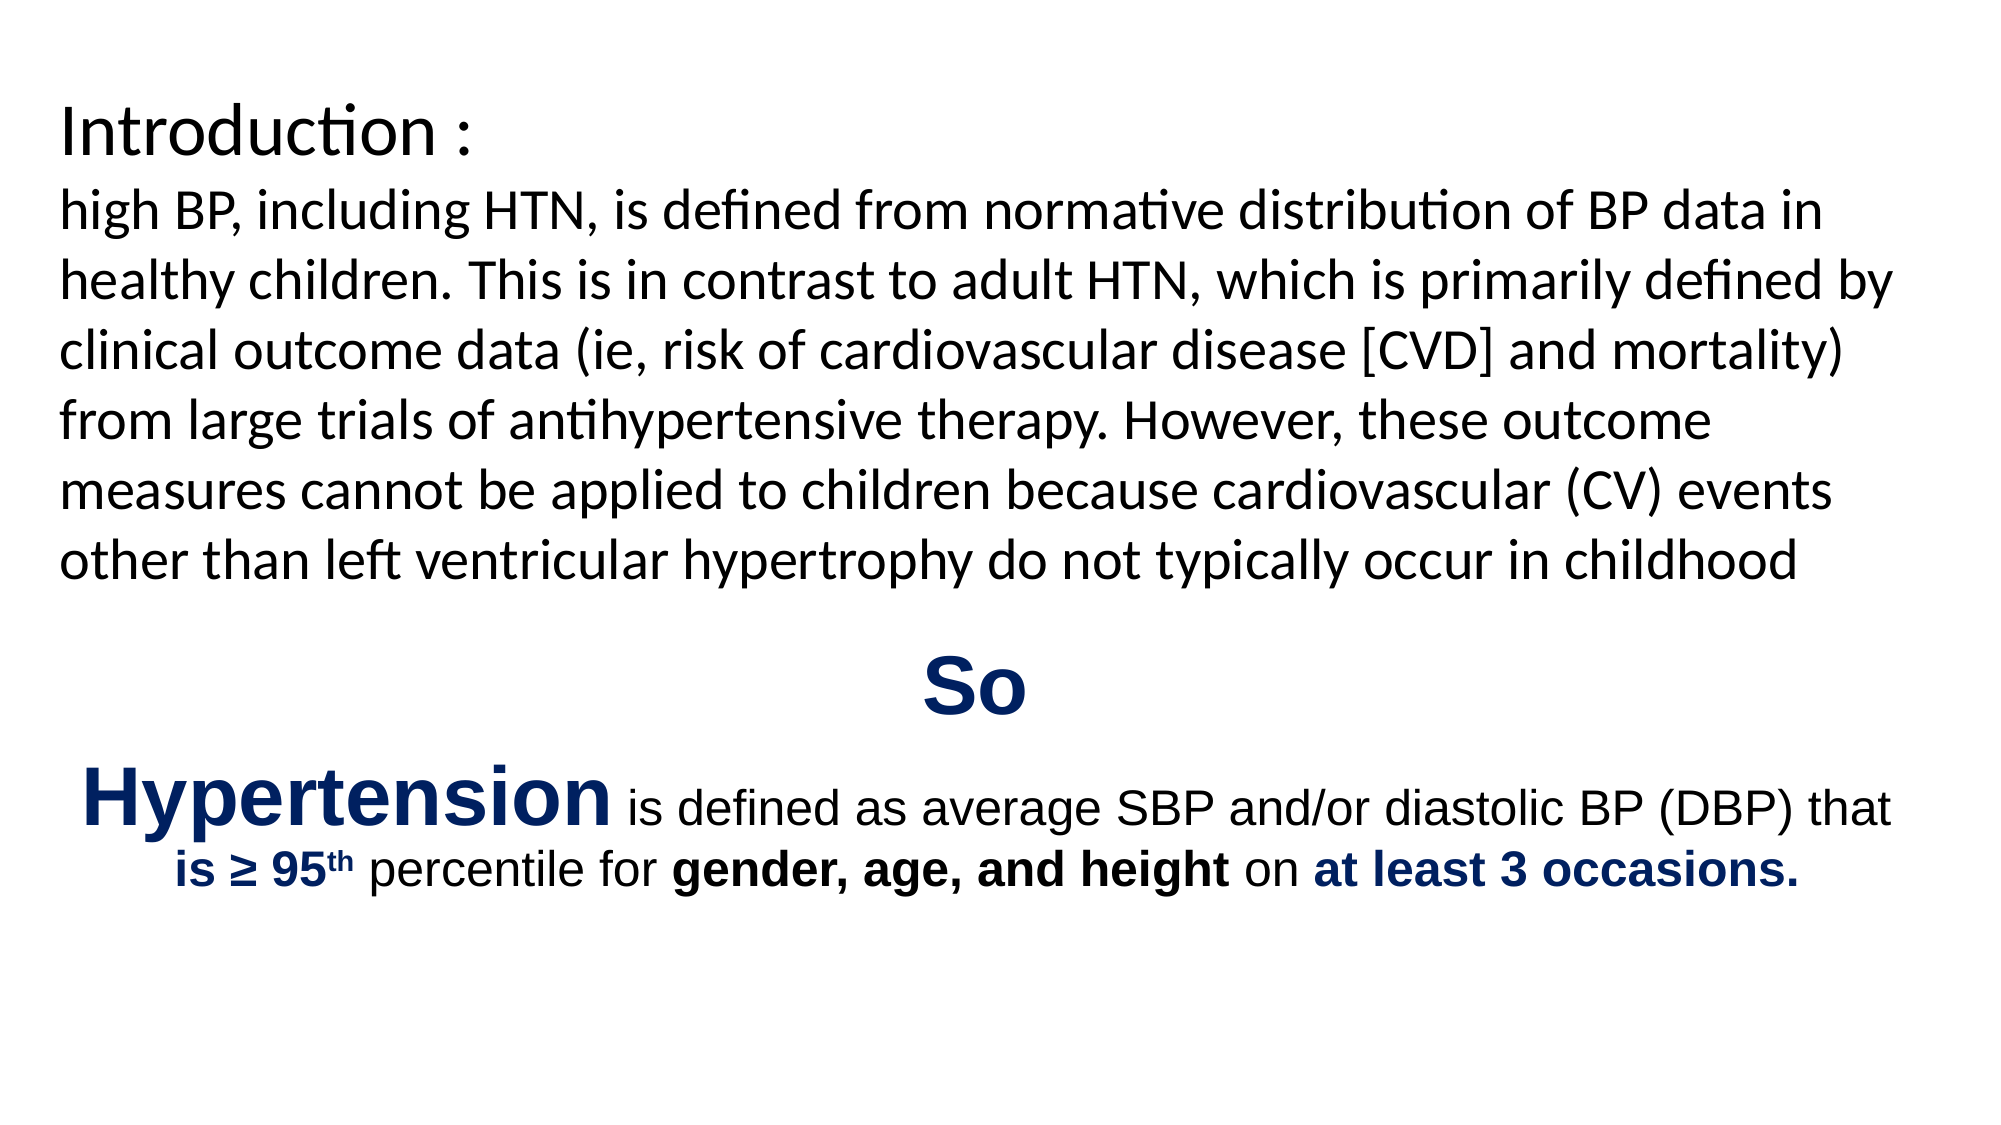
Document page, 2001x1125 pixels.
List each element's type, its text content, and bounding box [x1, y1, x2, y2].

subtitle So Hypertension is defined as average SBP and/or diastolic BP (DBP) that is ≥ 95th percentile for gender, age, and height on at least 3 occasions. [44, 635, 1930, 1001]
text_box Introduction : high BP, including HTN, is defined from normative distribution of BP data in healthy children. This is in contrast to adult HTN, which is primarily defined by clinical outcome data (ie, risk of cardiovascular disease [CVD] and mortality) from large trials of antihypertensive therapy. However, these outcome measures cannot be applied to children because cardiovascular (CV) events other than left ventricular hypertrophy do not typically occur in childhood [44, 73, 1930, 599]
